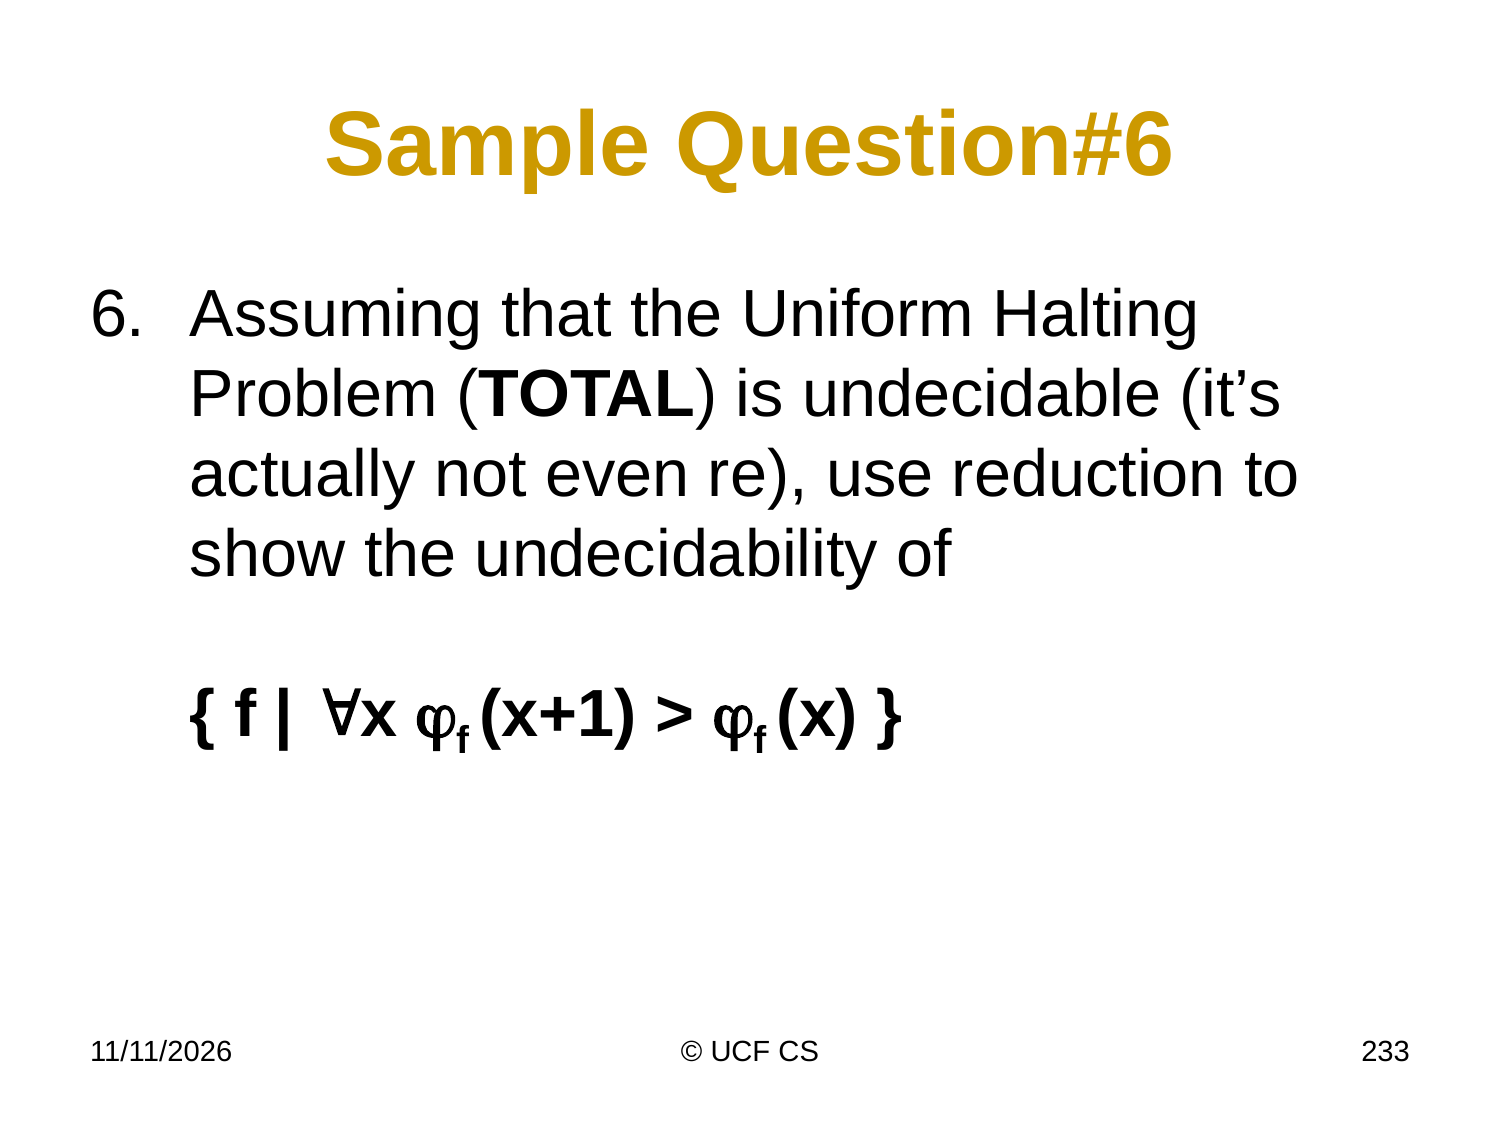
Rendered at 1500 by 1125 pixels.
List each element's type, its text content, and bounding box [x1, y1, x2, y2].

list 6. Assuming that the Uniform Halting Problem (TOTAL) is undecidable (it’s actually not even re), use reduction to show the undecidability of { f | x f (x+1) > f (x) } [75, 262, 1425, 1005]
slide_number 233 [1074, 1024, 1426, 1103]
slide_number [74, 1024, 426, 1103]
footer © UCF CS [512, 1024, 988, 1103]
title Sample Question#6 [75, 45, 1425, 233]
